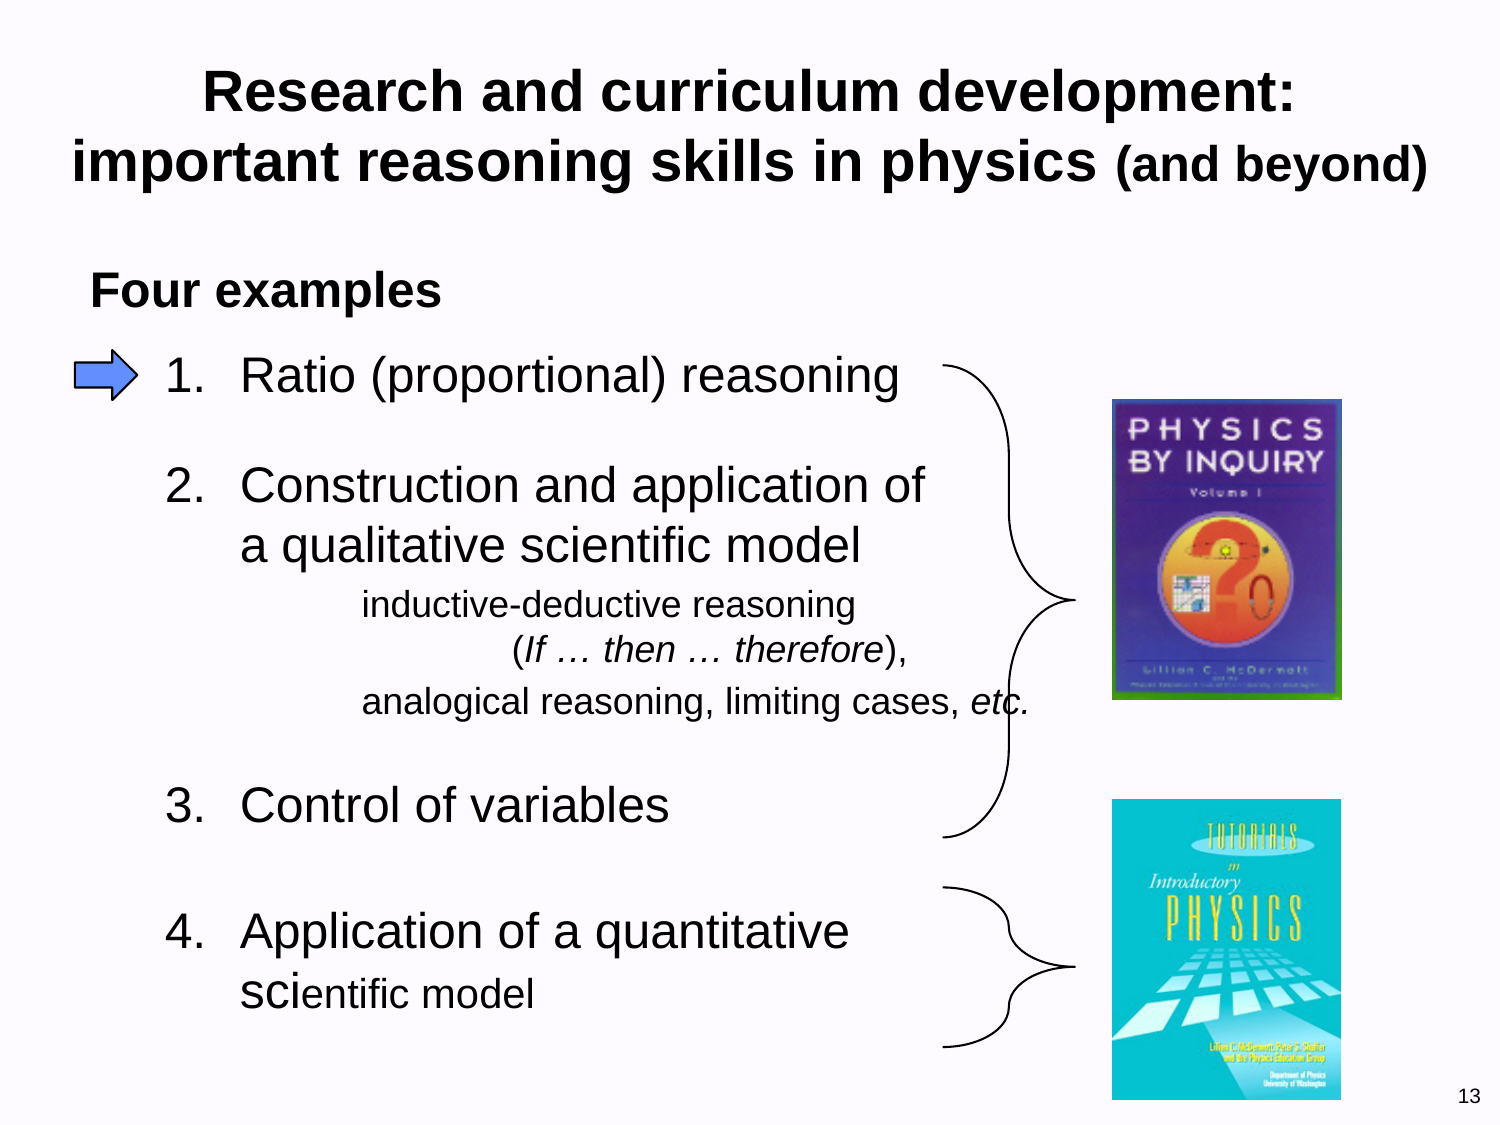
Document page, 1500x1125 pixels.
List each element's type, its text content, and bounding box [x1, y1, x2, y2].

title Research and curriculum development: important reasoning skills in physics (and beyond) [24, 44, 1476, 202]
text_box [942, 365, 1075, 838]
picture [1112, 399, 1343, 701]
list Four examples Ratio (proportional) reasoning Construction and application of a qualitative scientific model inductive-deductive reasoning (If … then … therefore), analogical reasoning, limiting cases, etc. Control of variables Application of a quantitative scientific model [74, 249, 1188, 1038]
slide_number 13 [1439, 1074, 1497, 1116]
picture [1112, 799, 1341, 1101]
text_box [74, 350, 138, 401]
text_box [942, 887, 1075, 1048]
